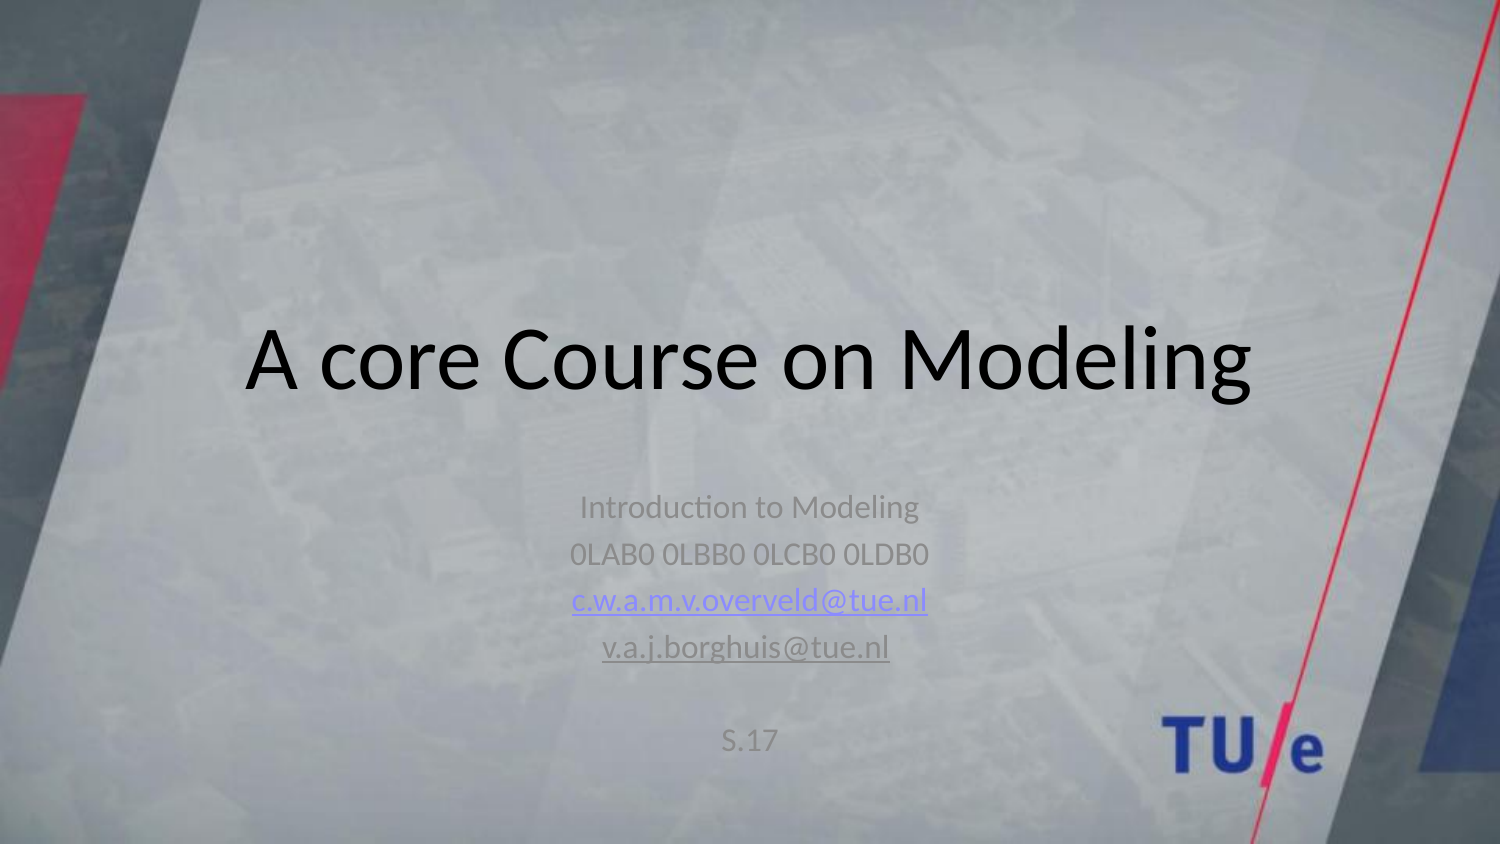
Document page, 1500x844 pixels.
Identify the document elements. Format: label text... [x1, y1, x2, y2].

title A core Course on Modeling [112, 261, 1388, 444]
subtitle Introduction to Modeling 0LAB0 0LBB0 0LCB0 0LDB0 c.w.a.m.v.overveld@tue.nl v.a.j.borghuis@tue.nl S.17 [224, 477, 1276, 844]
picture [0, 0, 1500, 844]
